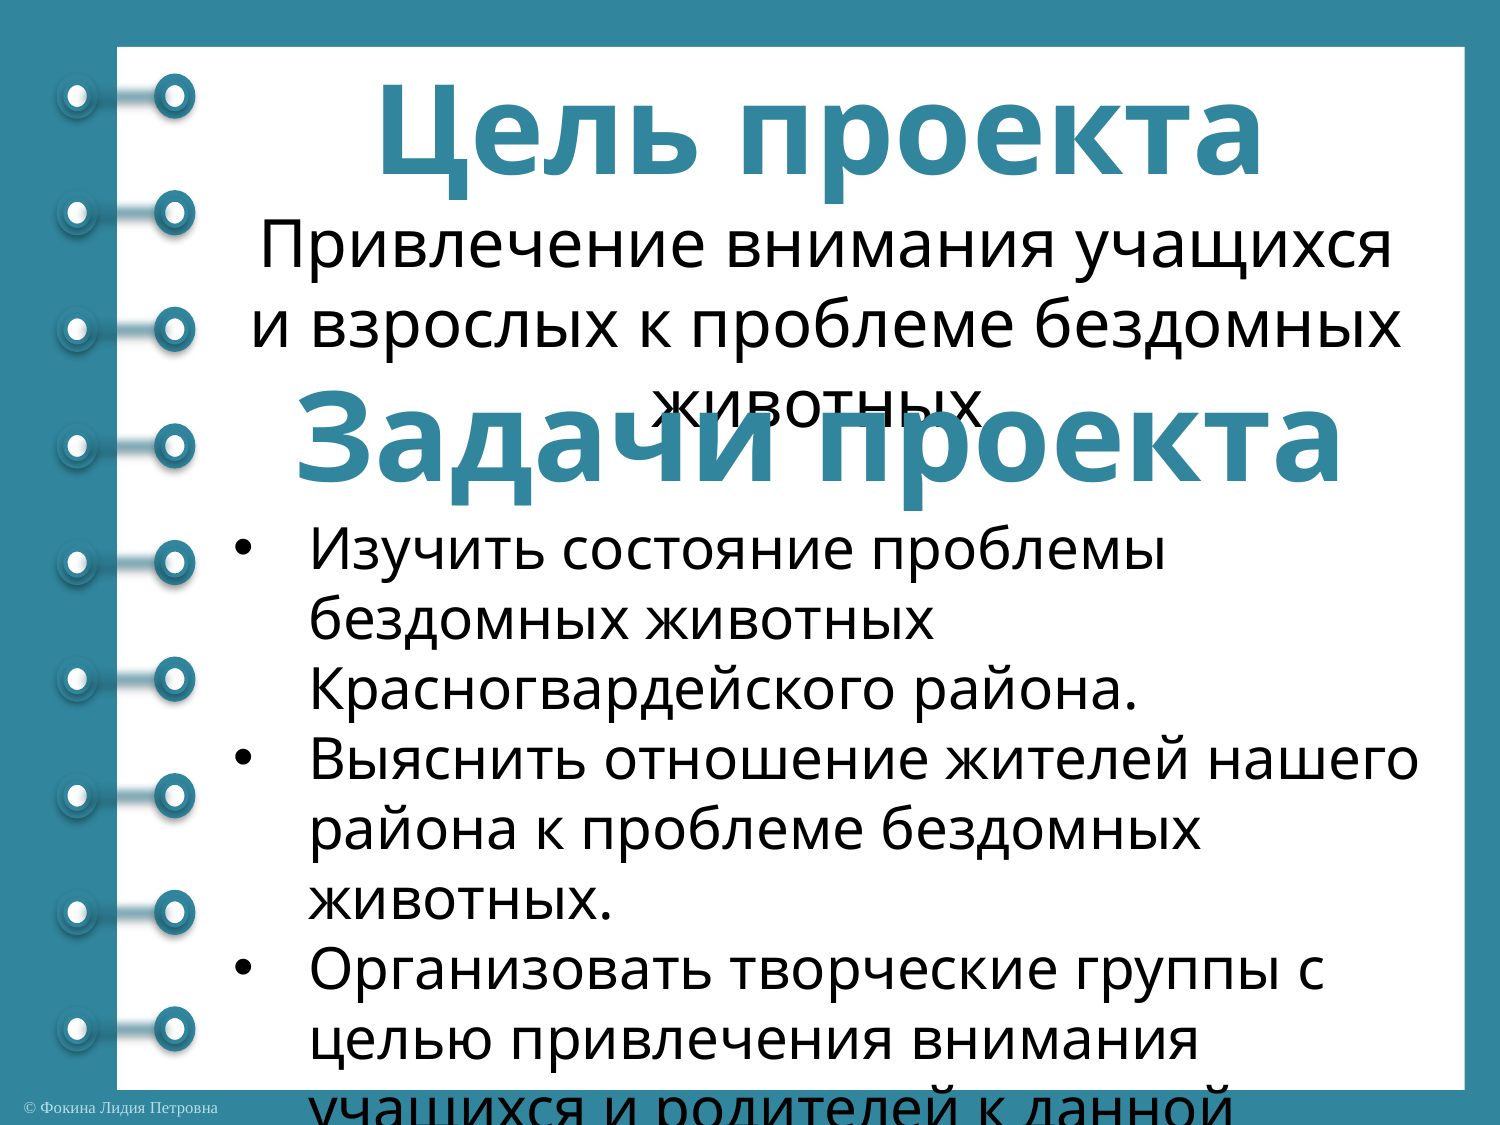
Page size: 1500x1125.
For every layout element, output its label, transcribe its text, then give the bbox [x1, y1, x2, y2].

text_box Изучить состояние проблемы бездомных животных Красногвардейского района. Выяснить отношение жителей нашего района к проблеме бездомных животных. Организовать творческие группы с целью привлечения внимания учащихся и родителей к данной проблеме. [218, 503, 1447, 1125]
text_box Цель проекта [182, 42, 1459, 208]
text_box Привлечение внимания учащихся и взрослых к проблеме бездомных животных [218, 193, 1435, 349]
text_box Задачи проекта [182, 349, 1459, 515]
